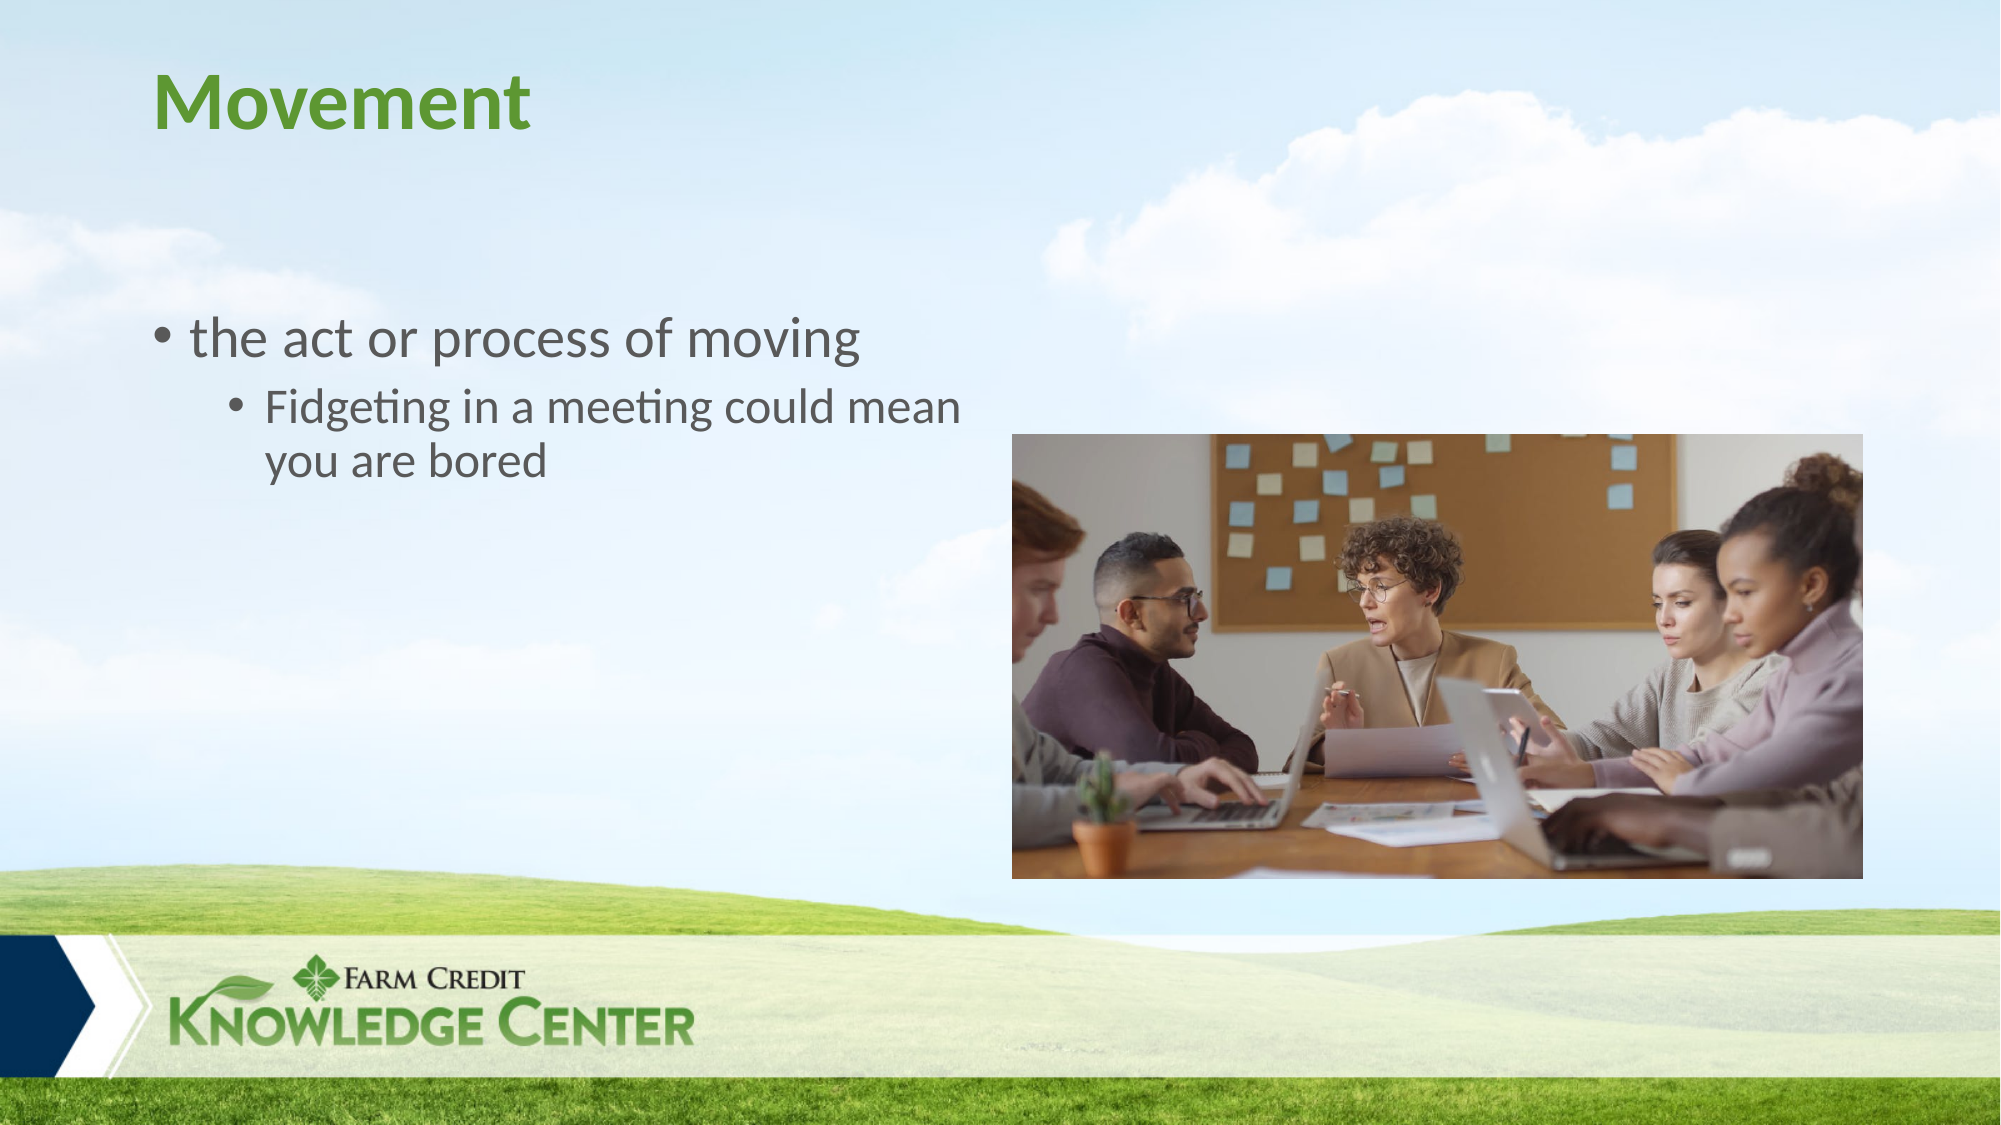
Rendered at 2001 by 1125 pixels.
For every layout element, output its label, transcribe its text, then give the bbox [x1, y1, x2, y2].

title Movement [137, 59, 1863, 238]
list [1012, 434, 1863, 879]
list the act or process of moving Fidgeting in a meeting could mean you are bored [137, 299, 988, 1014]
picture [0, 0, 2001, 1125]
